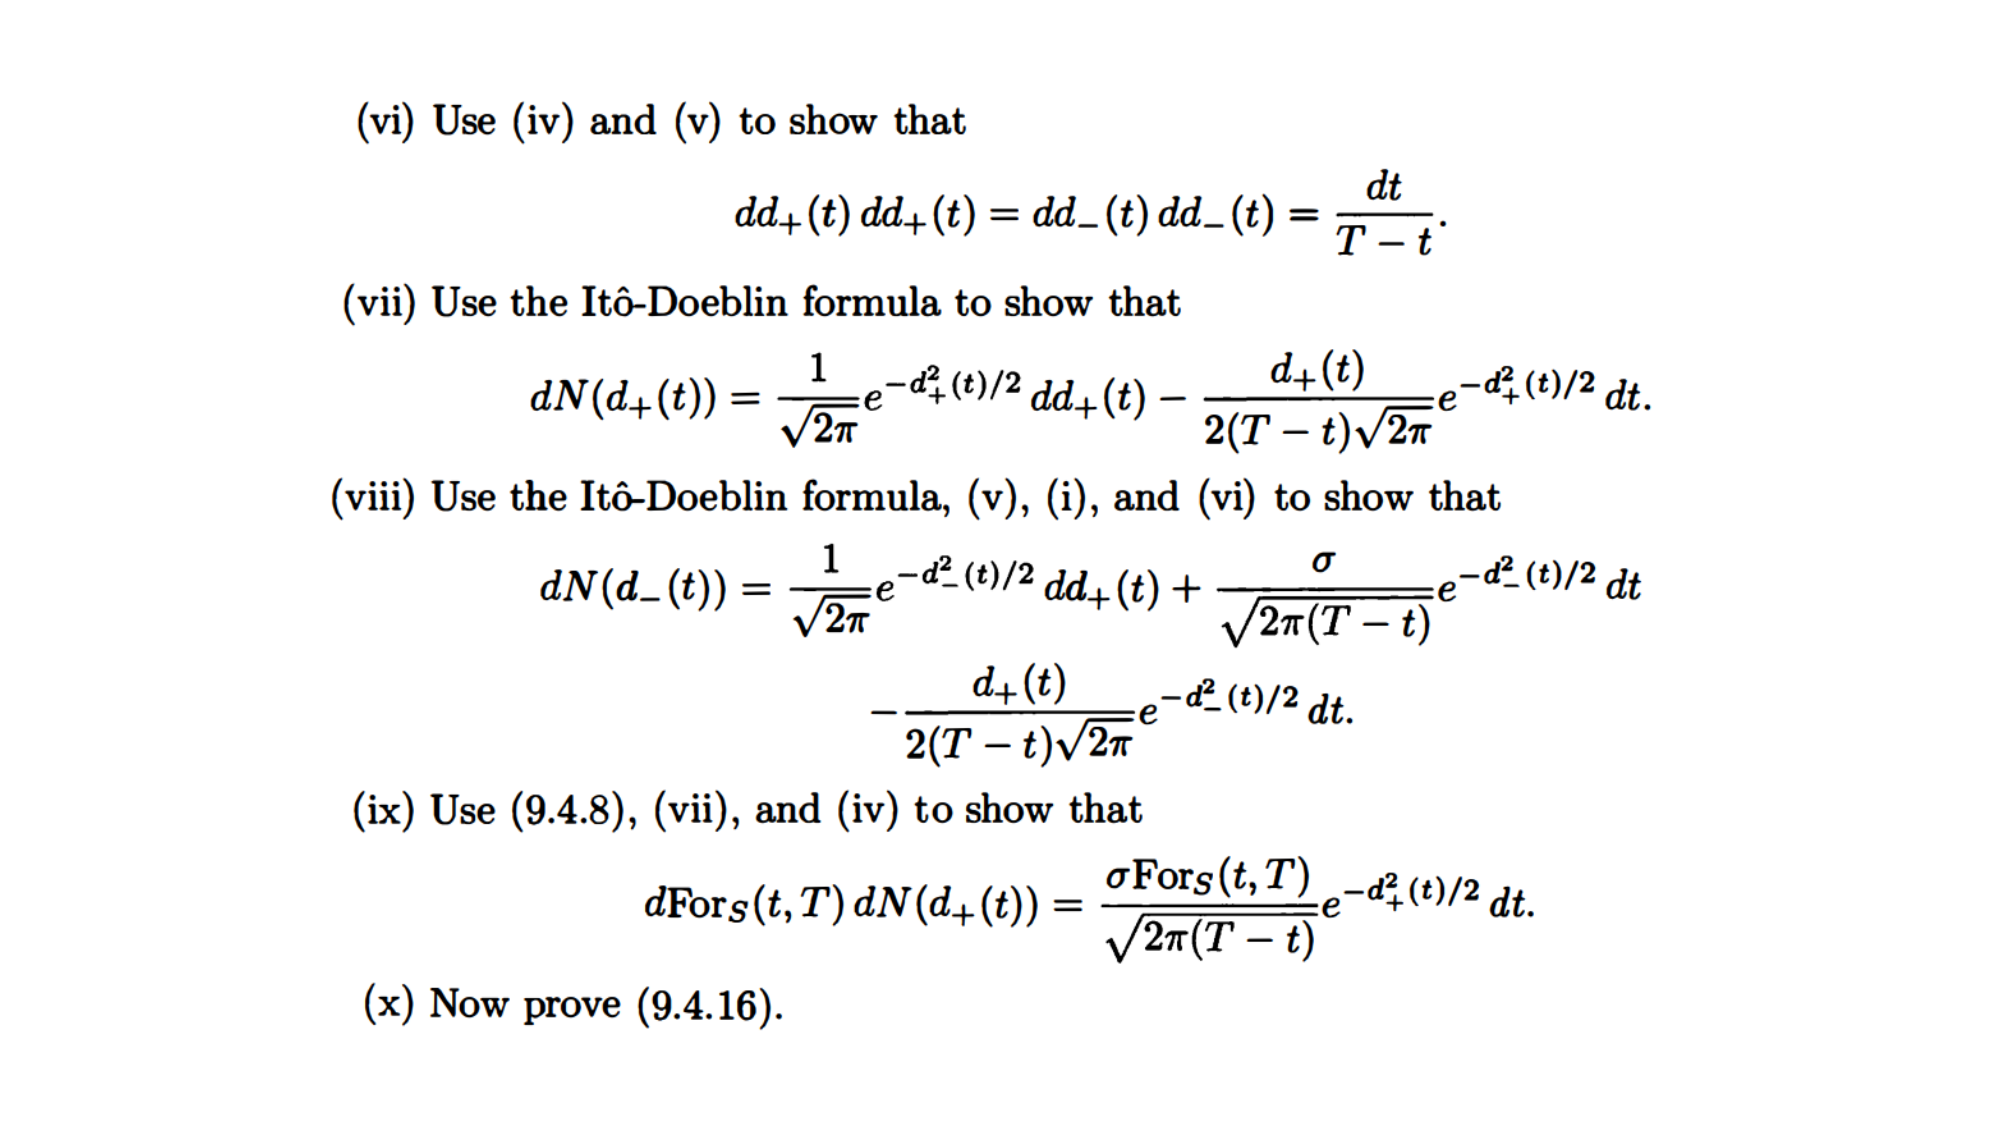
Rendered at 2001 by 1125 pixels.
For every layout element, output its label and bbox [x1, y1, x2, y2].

picture [327, 82, 1672, 1043]
